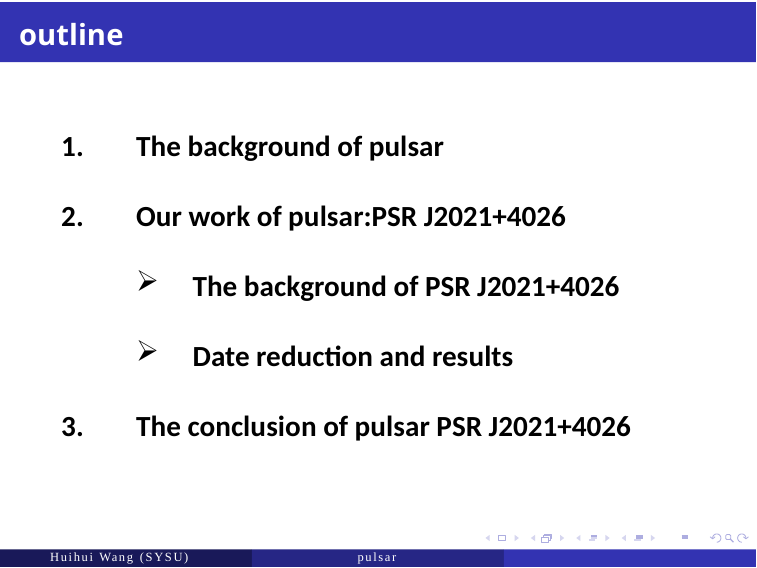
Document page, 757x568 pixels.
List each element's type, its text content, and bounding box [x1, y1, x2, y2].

text_box The background of pulsar Our work of pulsar:PSR J2021+4026 The background of PSR J2021+4026 Date reduction and results The conclusion of pulsar PSR J2021+4026 [46, 85, 726, 520]
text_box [709, 533, 750, 544]
text_box [0, 2, 756, 63]
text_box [576, 534, 610, 542]
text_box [621, 534, 656, 542]
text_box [0, 549, 757, 568]
text_box outline [17, 13, 380, 51]
